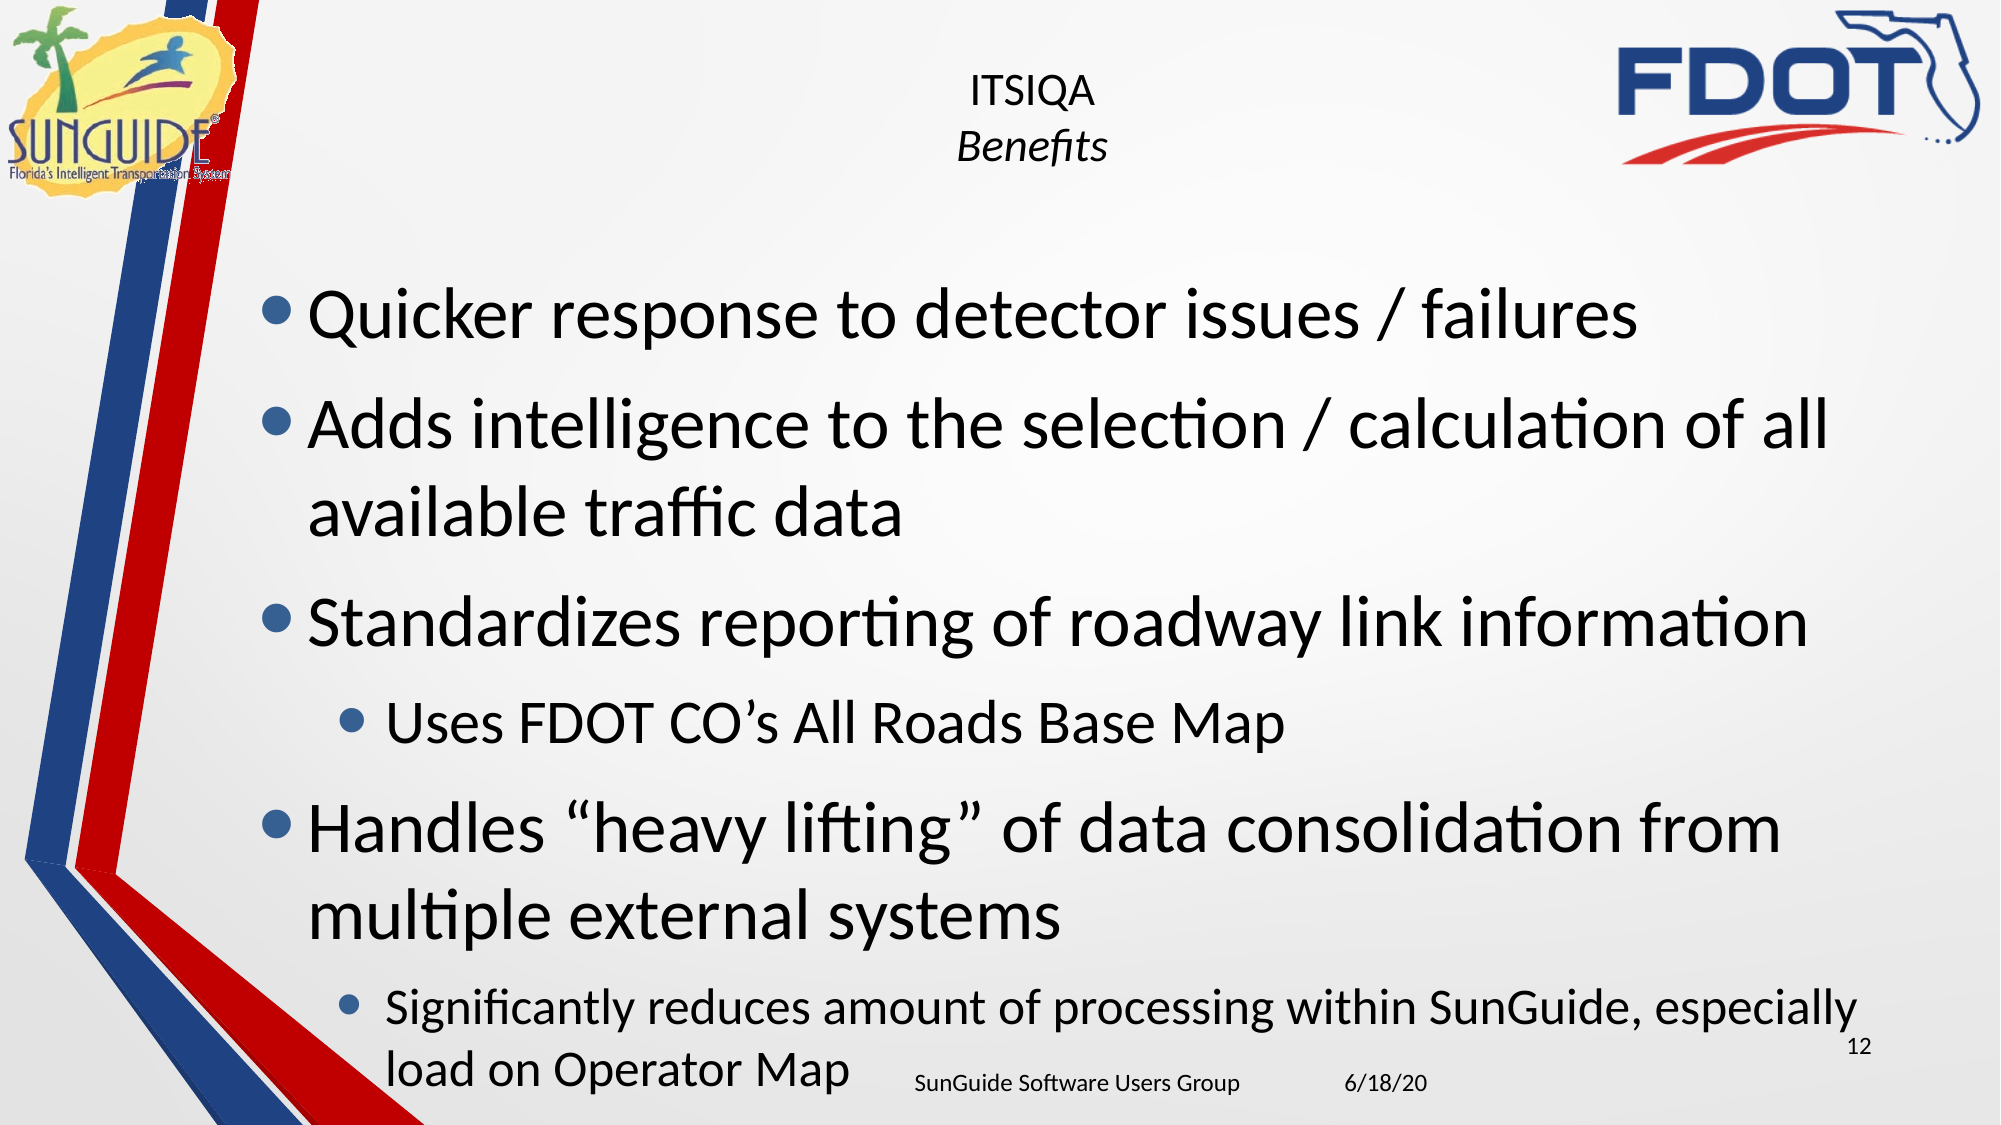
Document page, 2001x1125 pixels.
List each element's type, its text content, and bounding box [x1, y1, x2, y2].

table_header SunGuide Software Users Group [900, 1065, 1308, 1125]
picture [1611, 0, 1983, 172]
picture [2, 0, 249, 209]
slide_number 12 [1796, 1014, 1887, 1075]
list Quicker response to detector issues / failures Adds intelligence to the selection / calculation of all available traffic data Standardizes reporting of roadway link information Uses FDOT CO’s All Roads Base Map Handles “heavy lifting” of data consolidation from multiple external systems Significantly reduces amount of processing within SunGuide, especially load on Operator Map [243, 257, 1887, 1108]
table_header 6/18/20 [1308, 1065, 1442, 1125]
title ITSIQA Benefits [243, 50, 1822, 179]
